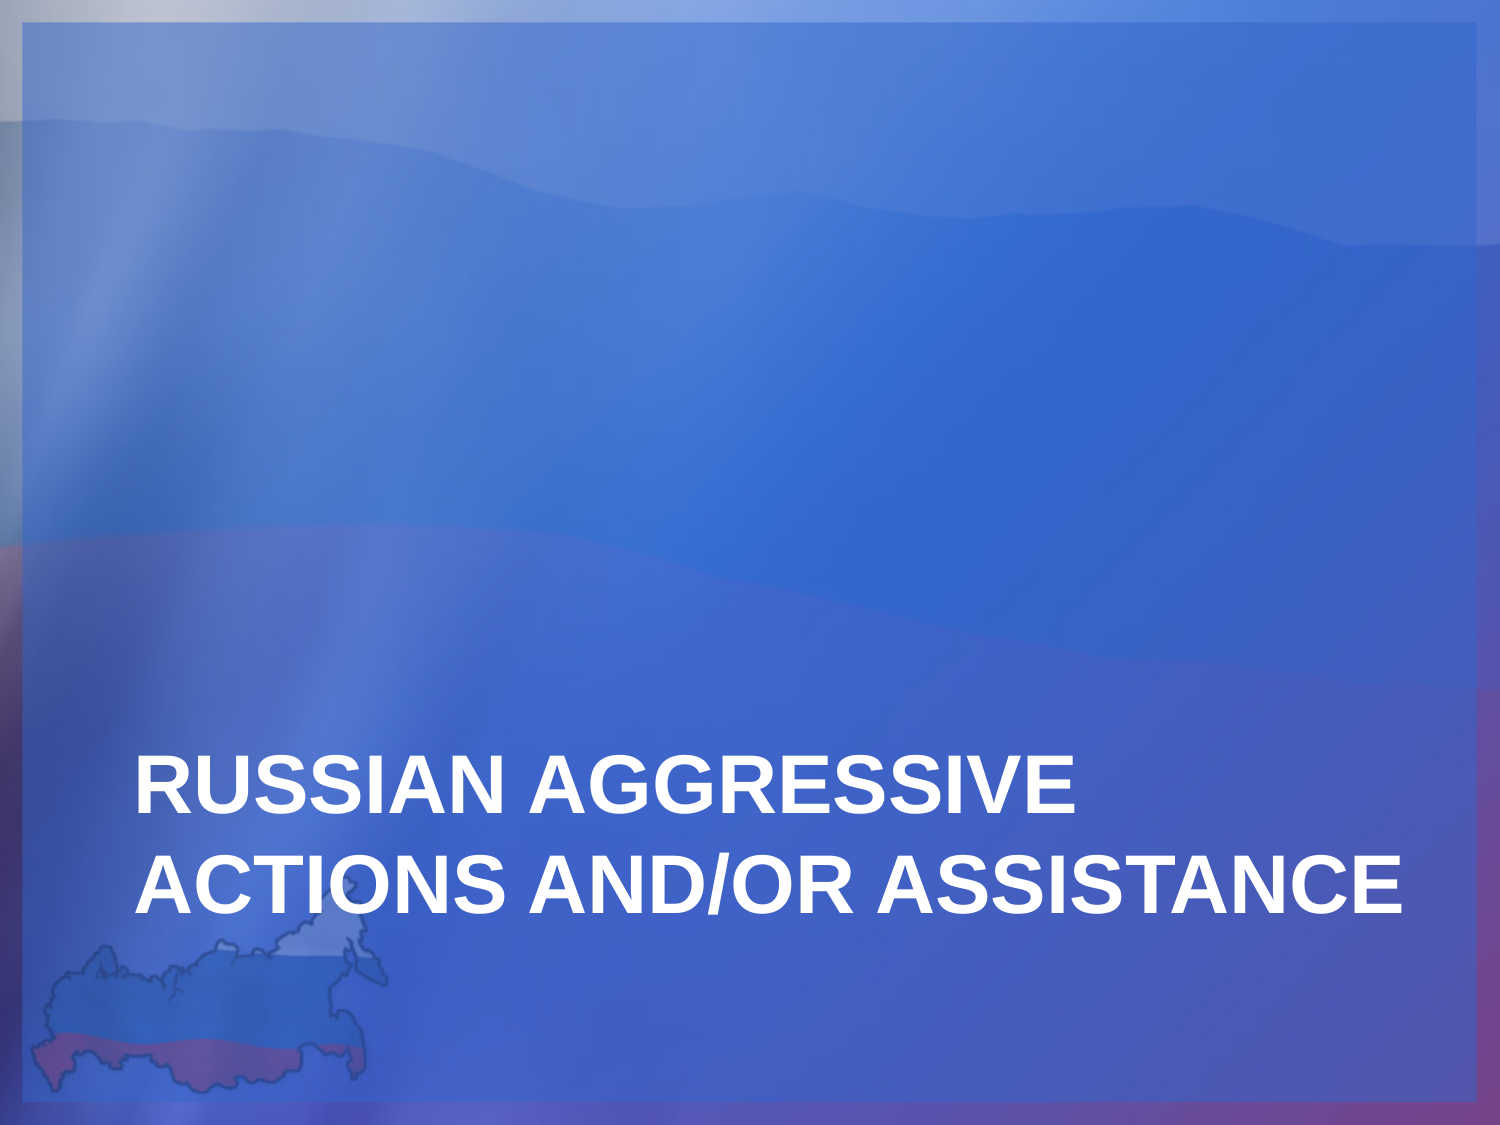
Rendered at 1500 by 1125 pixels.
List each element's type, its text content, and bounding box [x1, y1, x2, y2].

picture [0, 0, 1500, 1125]
title Russian Aggressive actions and/or assistance [118, 722, 1450, 947]
